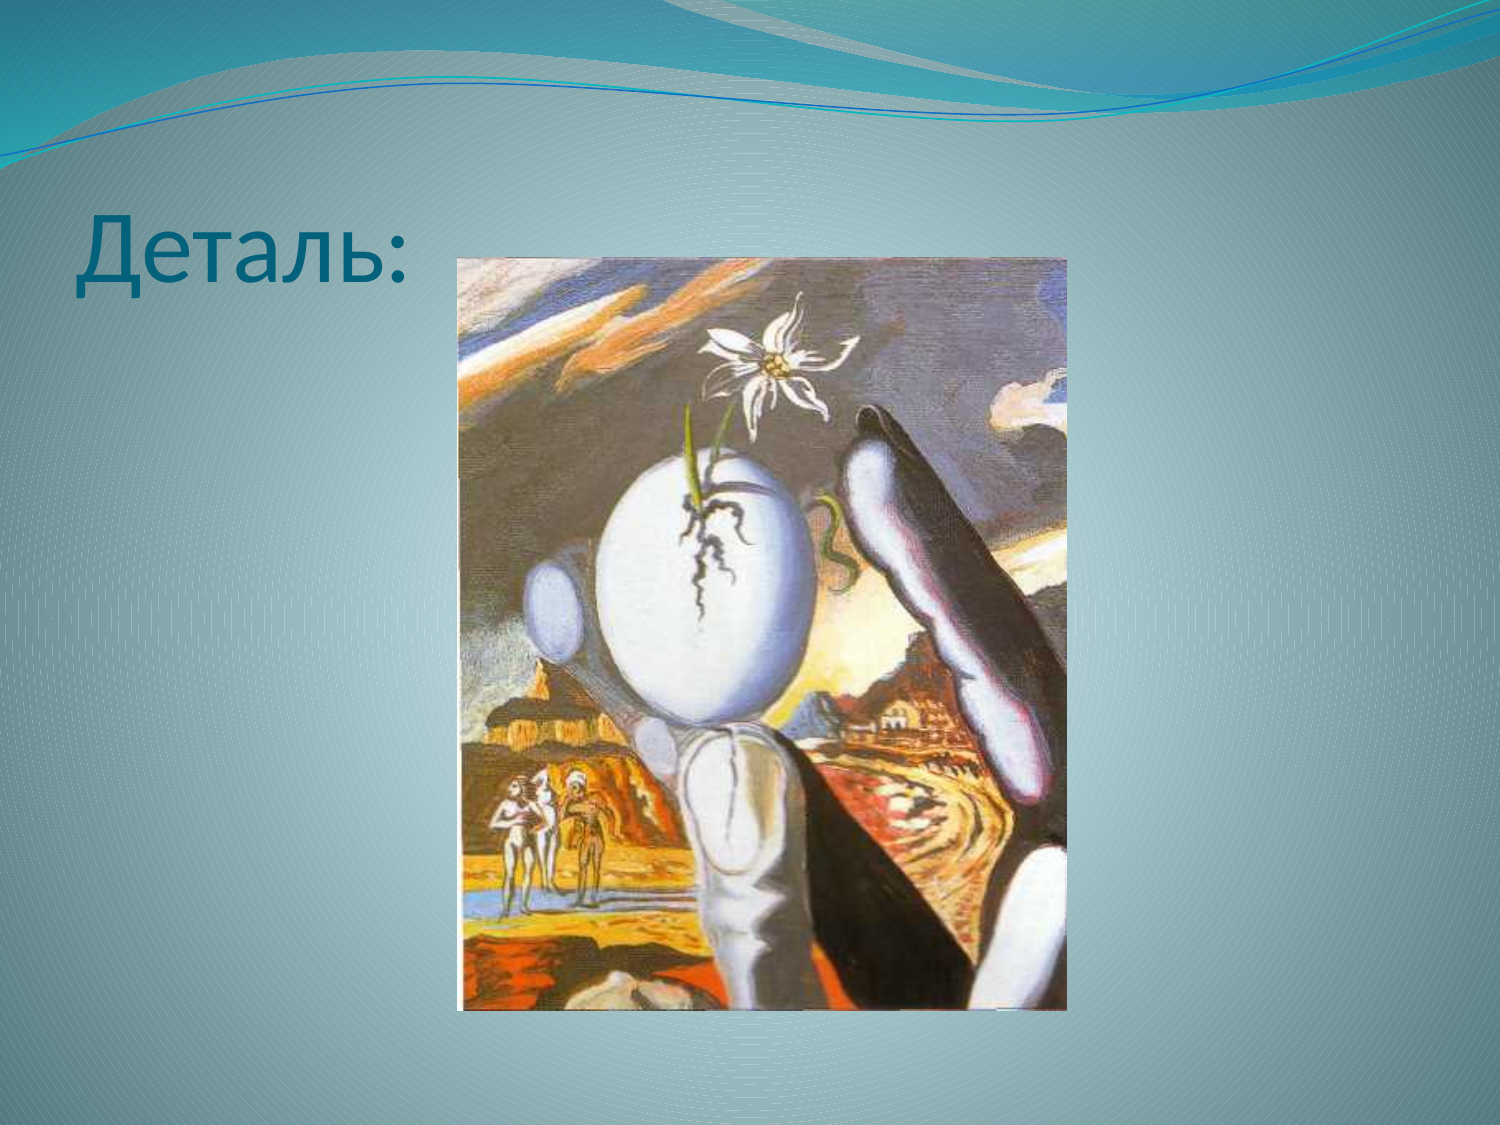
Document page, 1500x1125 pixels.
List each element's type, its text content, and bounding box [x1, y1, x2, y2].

picture [456, 257, 1067, 1012]
title Деталь: [74, 115, 1426, 304]
